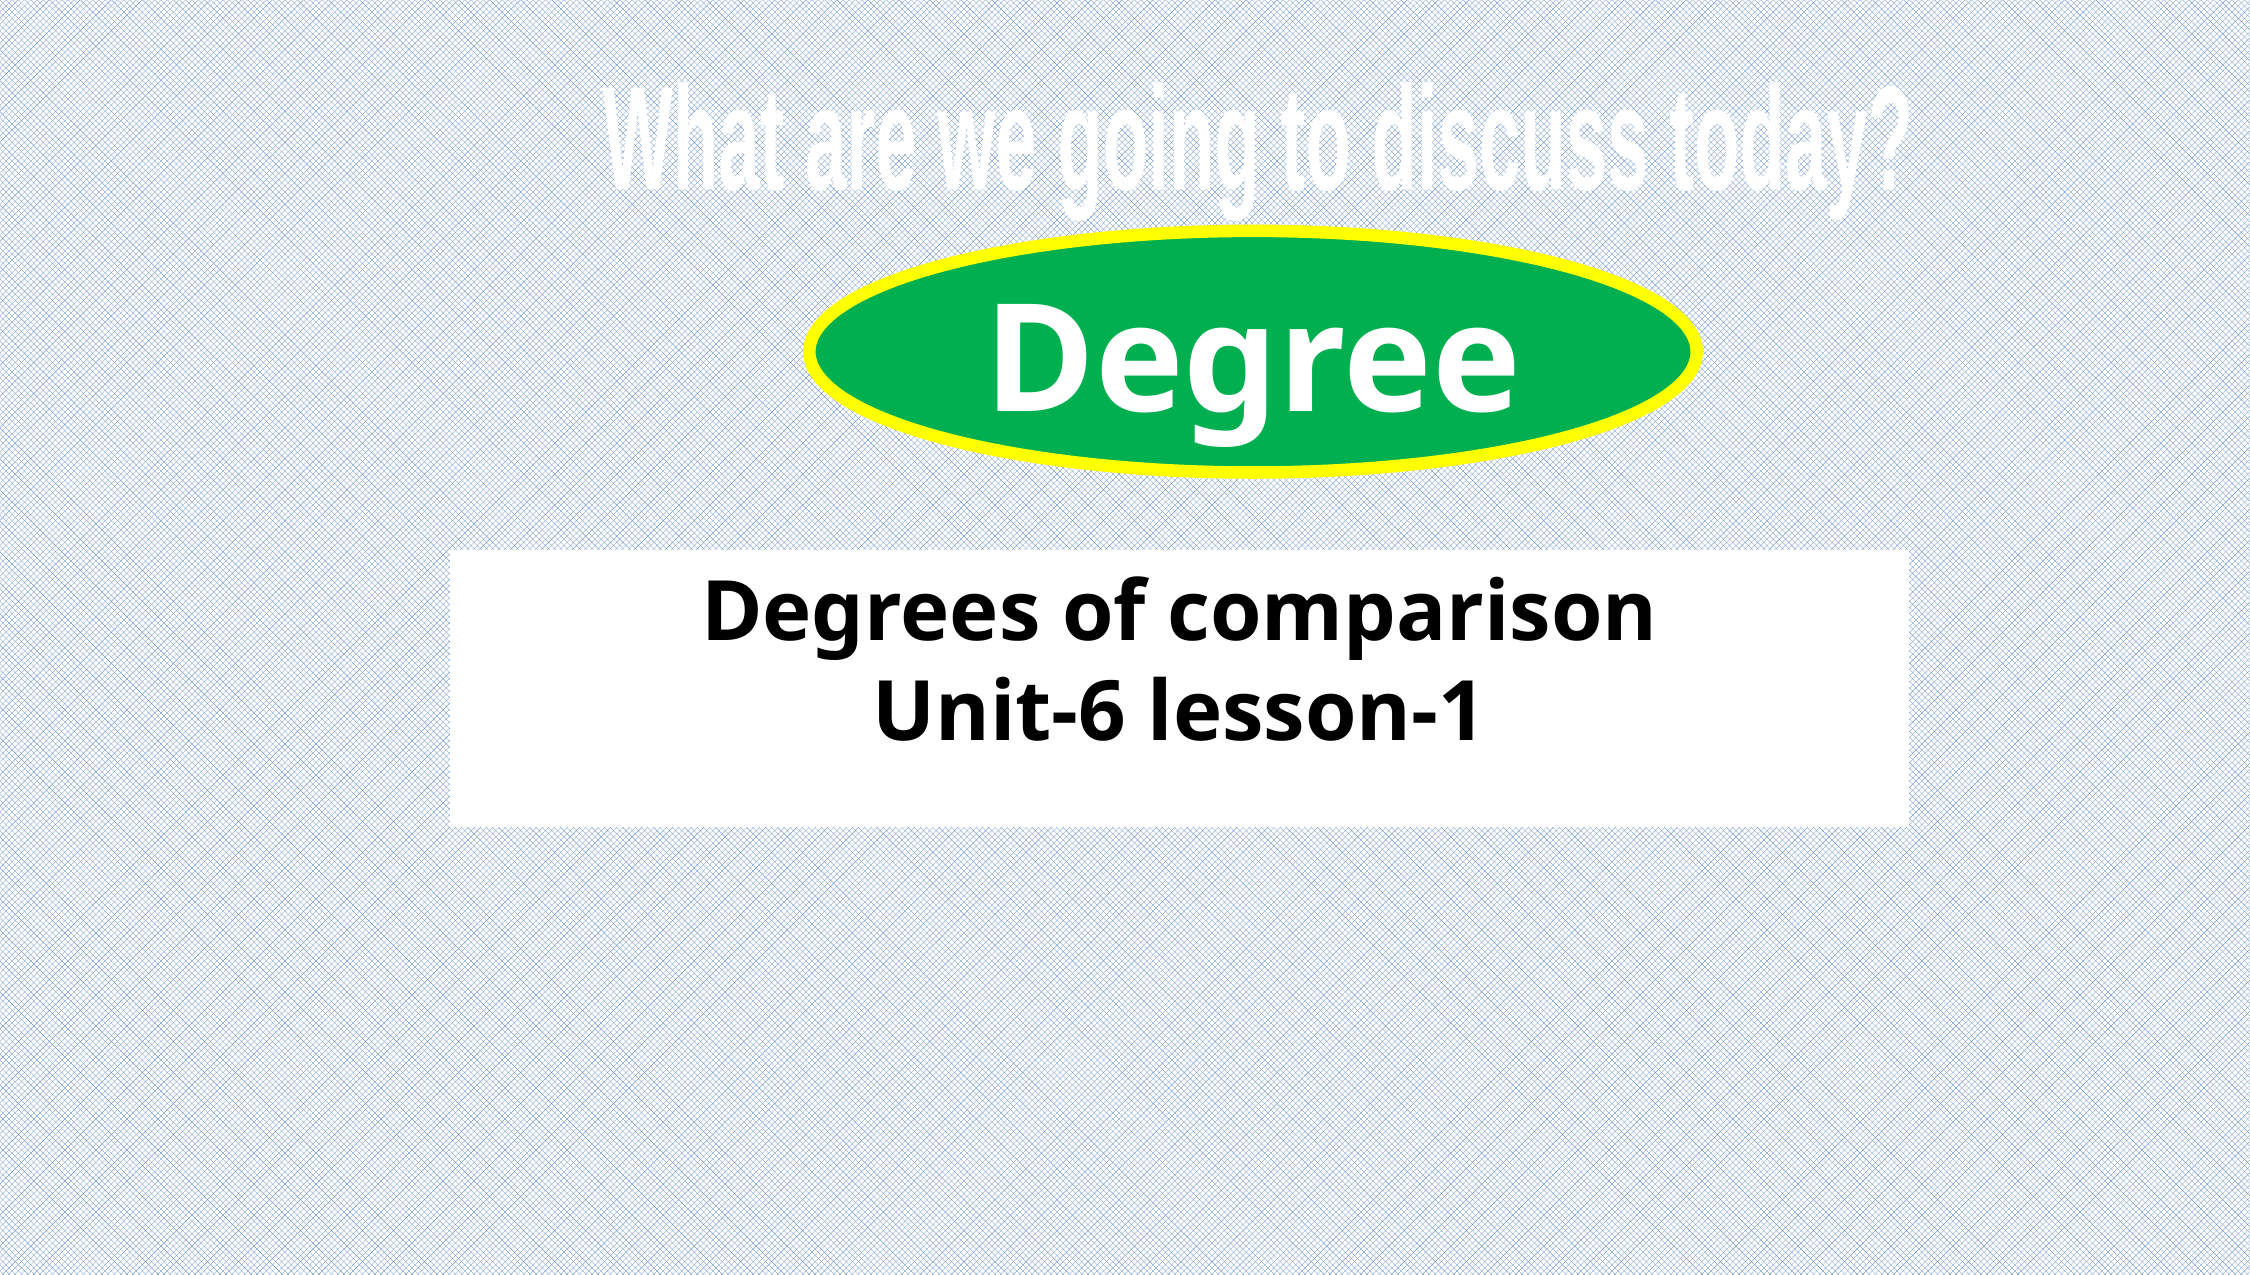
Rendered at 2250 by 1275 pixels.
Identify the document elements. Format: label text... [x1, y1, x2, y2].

text_box Degree [807, 228, 1699, 475]
text_box Degrees of comparison Unit-6 lesson-1 [450, 549, 1909, 828]
